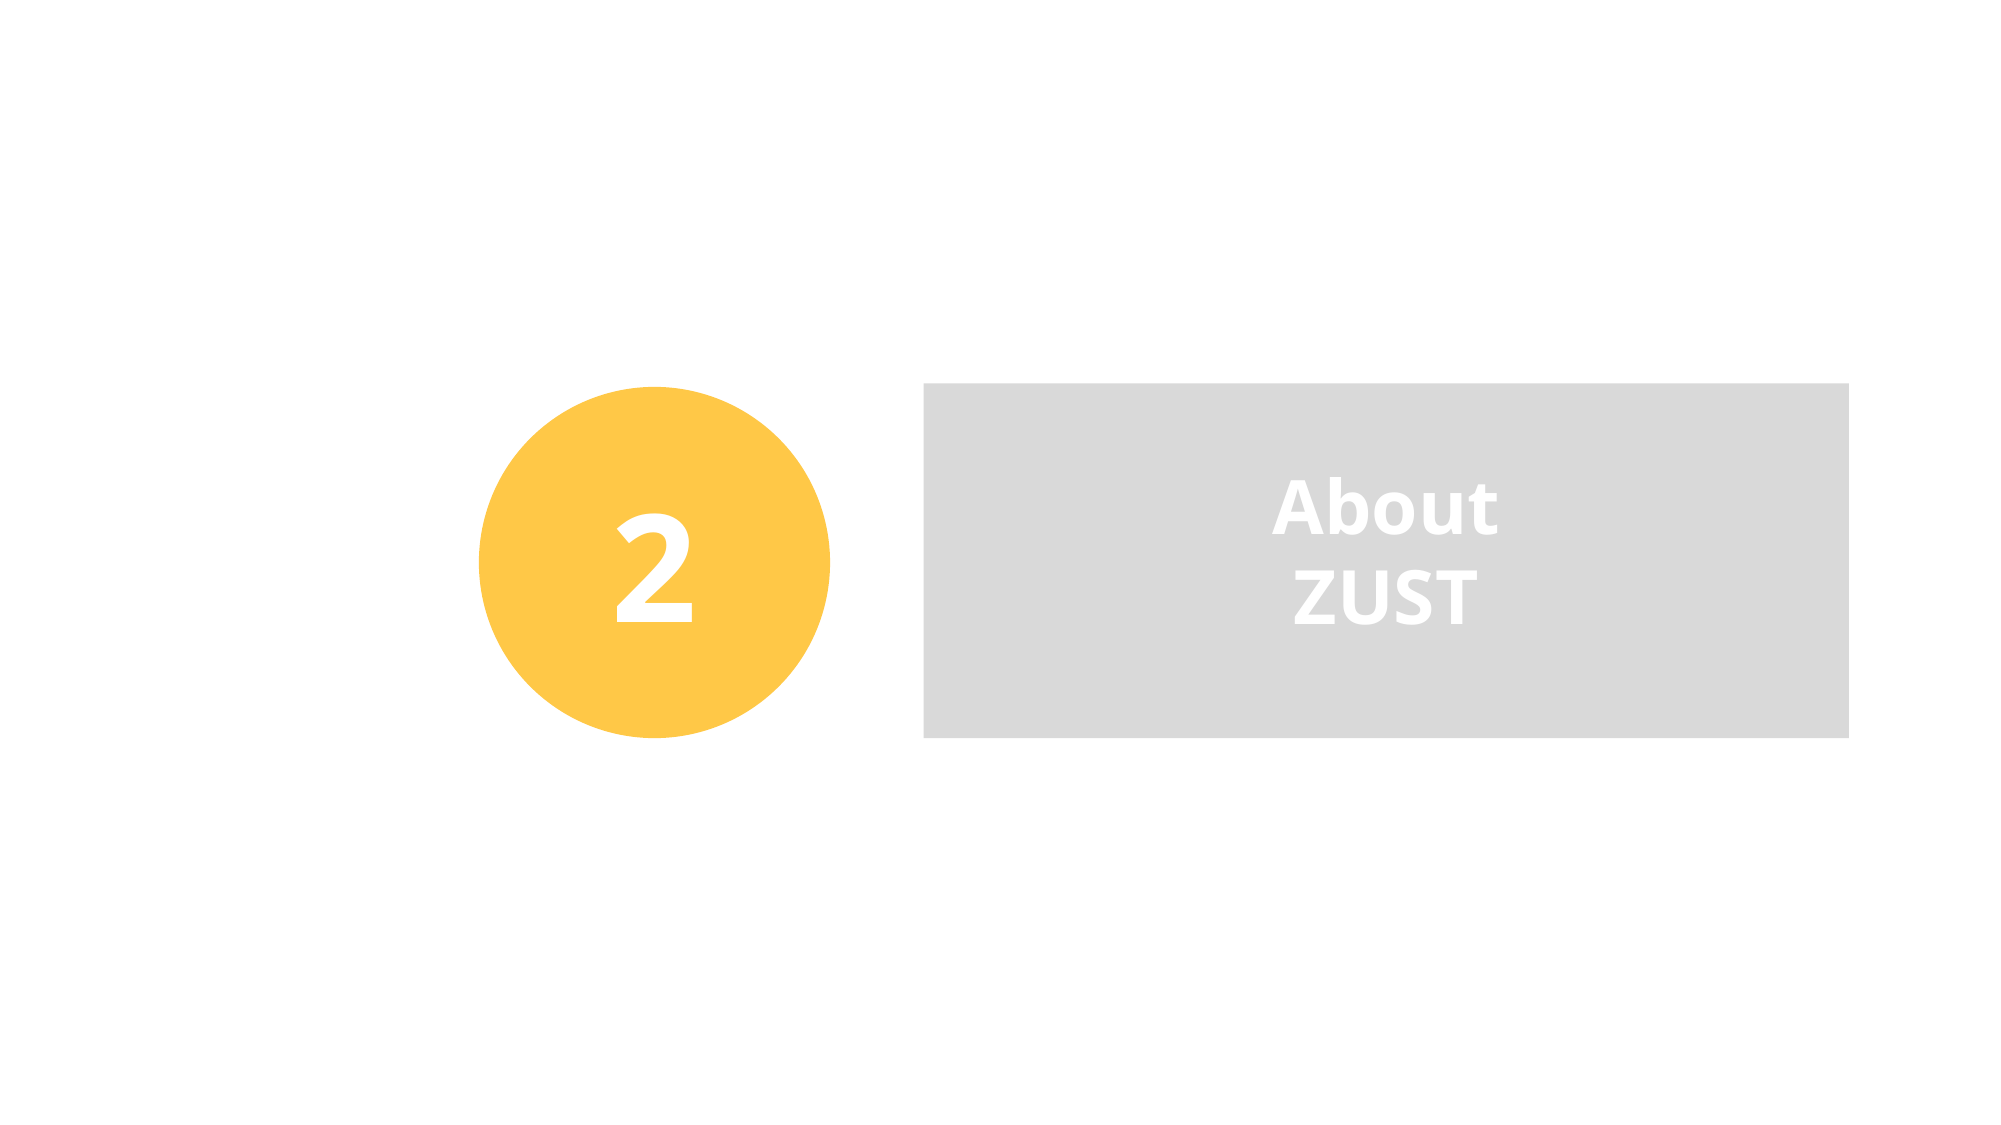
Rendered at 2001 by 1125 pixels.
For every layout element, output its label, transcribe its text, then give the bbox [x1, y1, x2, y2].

text_box About ZUST [898, 452, 1875, 647]
text_box [922, 647, 1850, 739]
text_box 2 [477, 385, 832, 740]
text_box [922, 382, 1850, 452]
